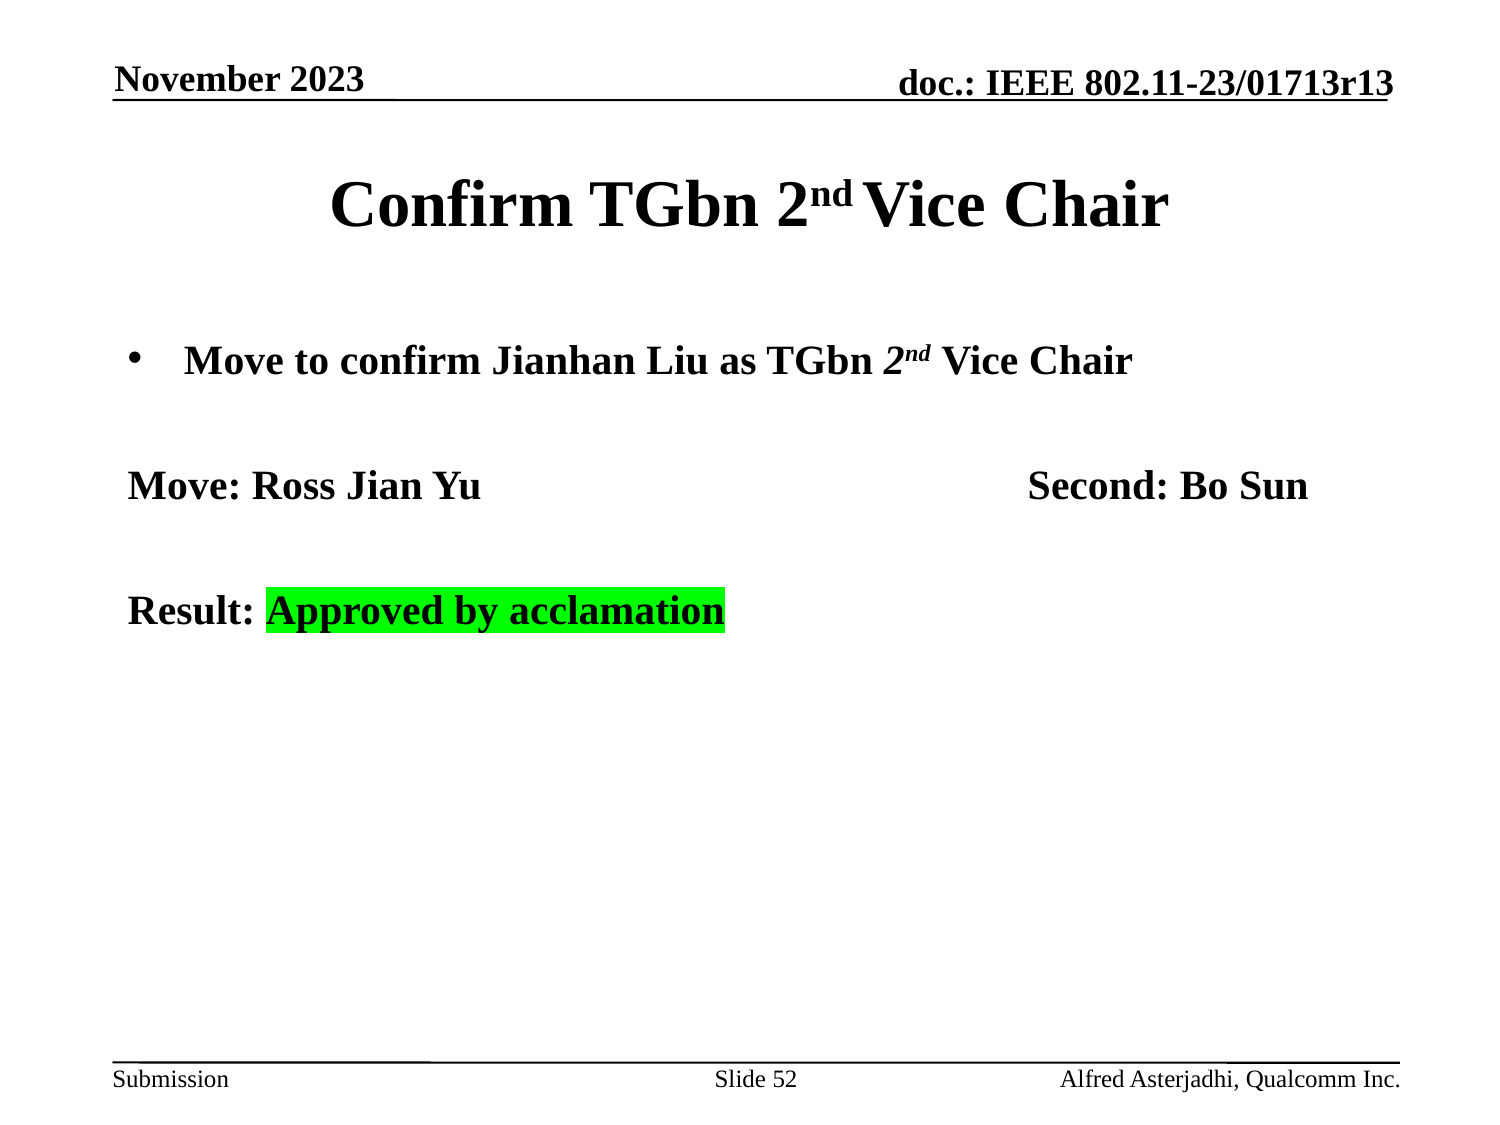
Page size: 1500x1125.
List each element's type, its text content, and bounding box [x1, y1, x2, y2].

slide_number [114, 54, 423, 100]
slide_number Slide 52 [712, 1061, 800, 1123]
footer Alfred Asterjadhi, Qualcomm Inc. [878, 1061, 1402, 1093]
title Confirm TGbn 2nd Vice Chair [112, 112, 1388, 288]
list Move to confirm Jianhan Liu as TGbn 2nd Vice Chair Move: Ross Jian Yu Second: Bo Sun Result: Approved by acclamation [112, 324, 1388, 1000]
